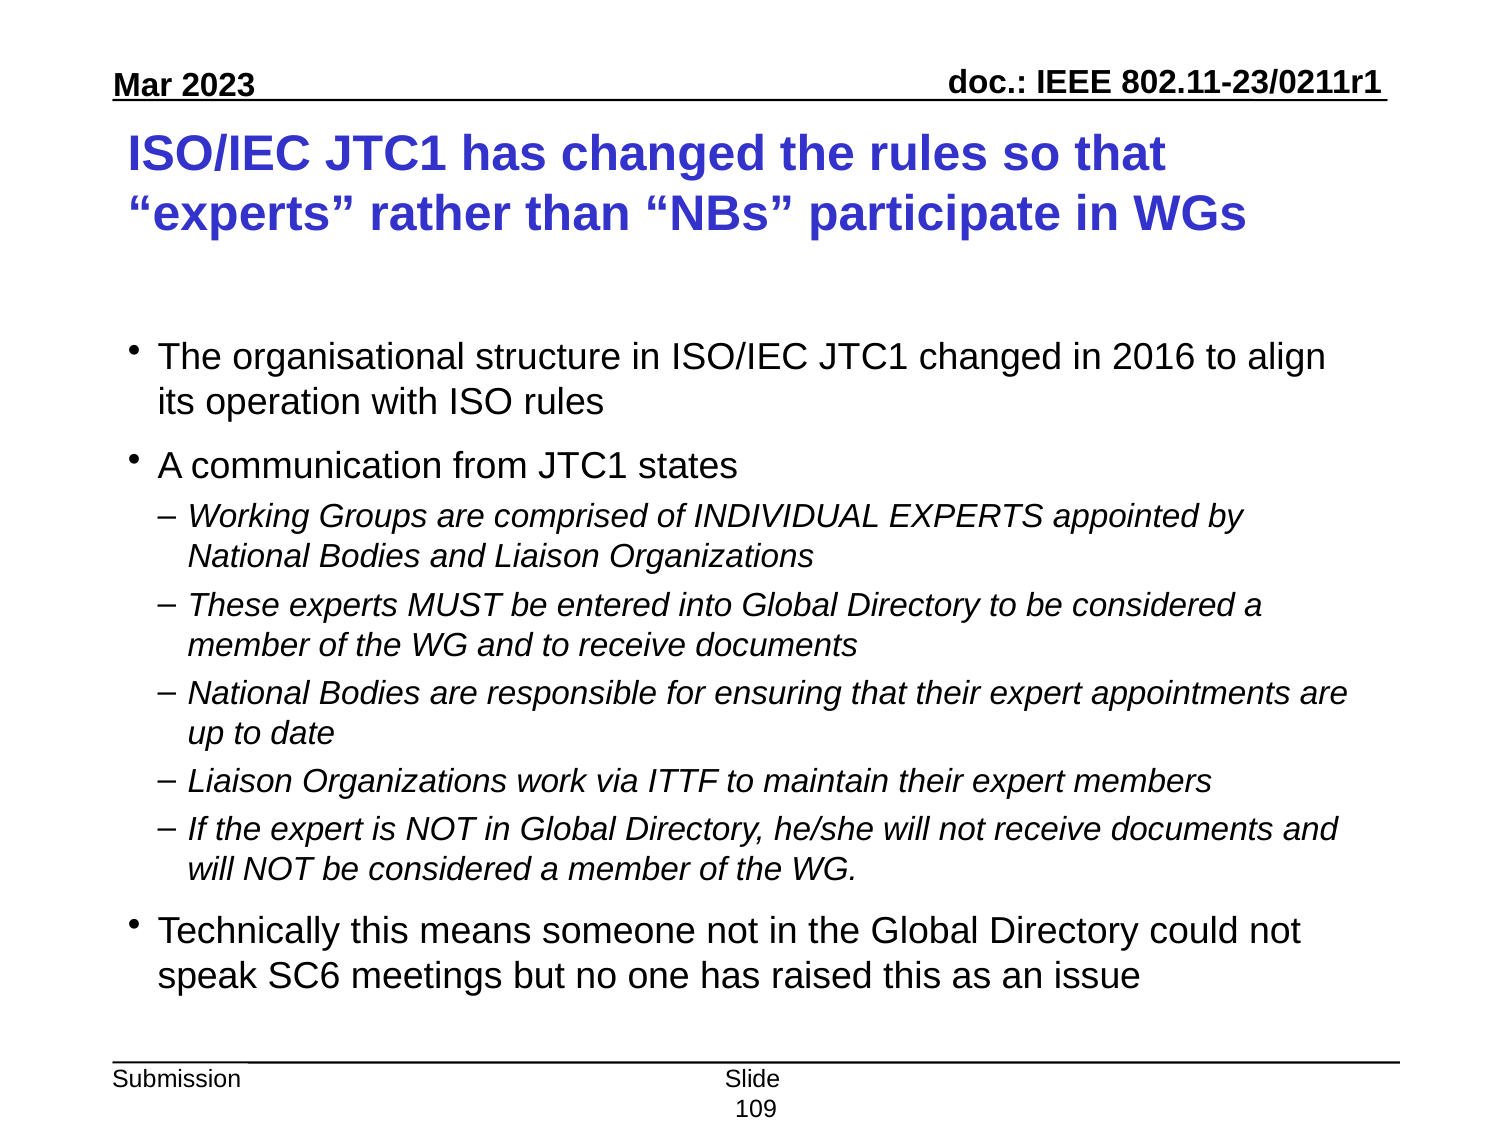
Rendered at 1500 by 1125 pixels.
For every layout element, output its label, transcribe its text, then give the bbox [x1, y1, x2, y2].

list The organisational structure in ISO/IEC JTC1 changed in 2016 to align its operation with ISO rules A communication from JTC1 states Working Groups are comprised of INDIVIDUAL EXPERTS appointed by National Bodies and Liaison Organizations These experts MUST be entered into Global Directory to be considered a member of the WG and to receive documents National Bodies are responsible for ensuring that their expert appointments are up to date Liaison Organizations work via ITTF to maintain their expert members If the expert is NOT in Global Directory, he/she will not receive documents and will NOT be considered a member of the WG. Technically this means someone not in the Global Directory could not speak SC6 meetings but no one has raised this as an issue [112, 324, 1388, 1000]
slide_number Slide 109 [709, 1061, 803, 1093]
title ISO/IEC JTC1 has changed the rules so that “experts” rather than “NBs” participate in WGs [112, 112, 1388, 288]
